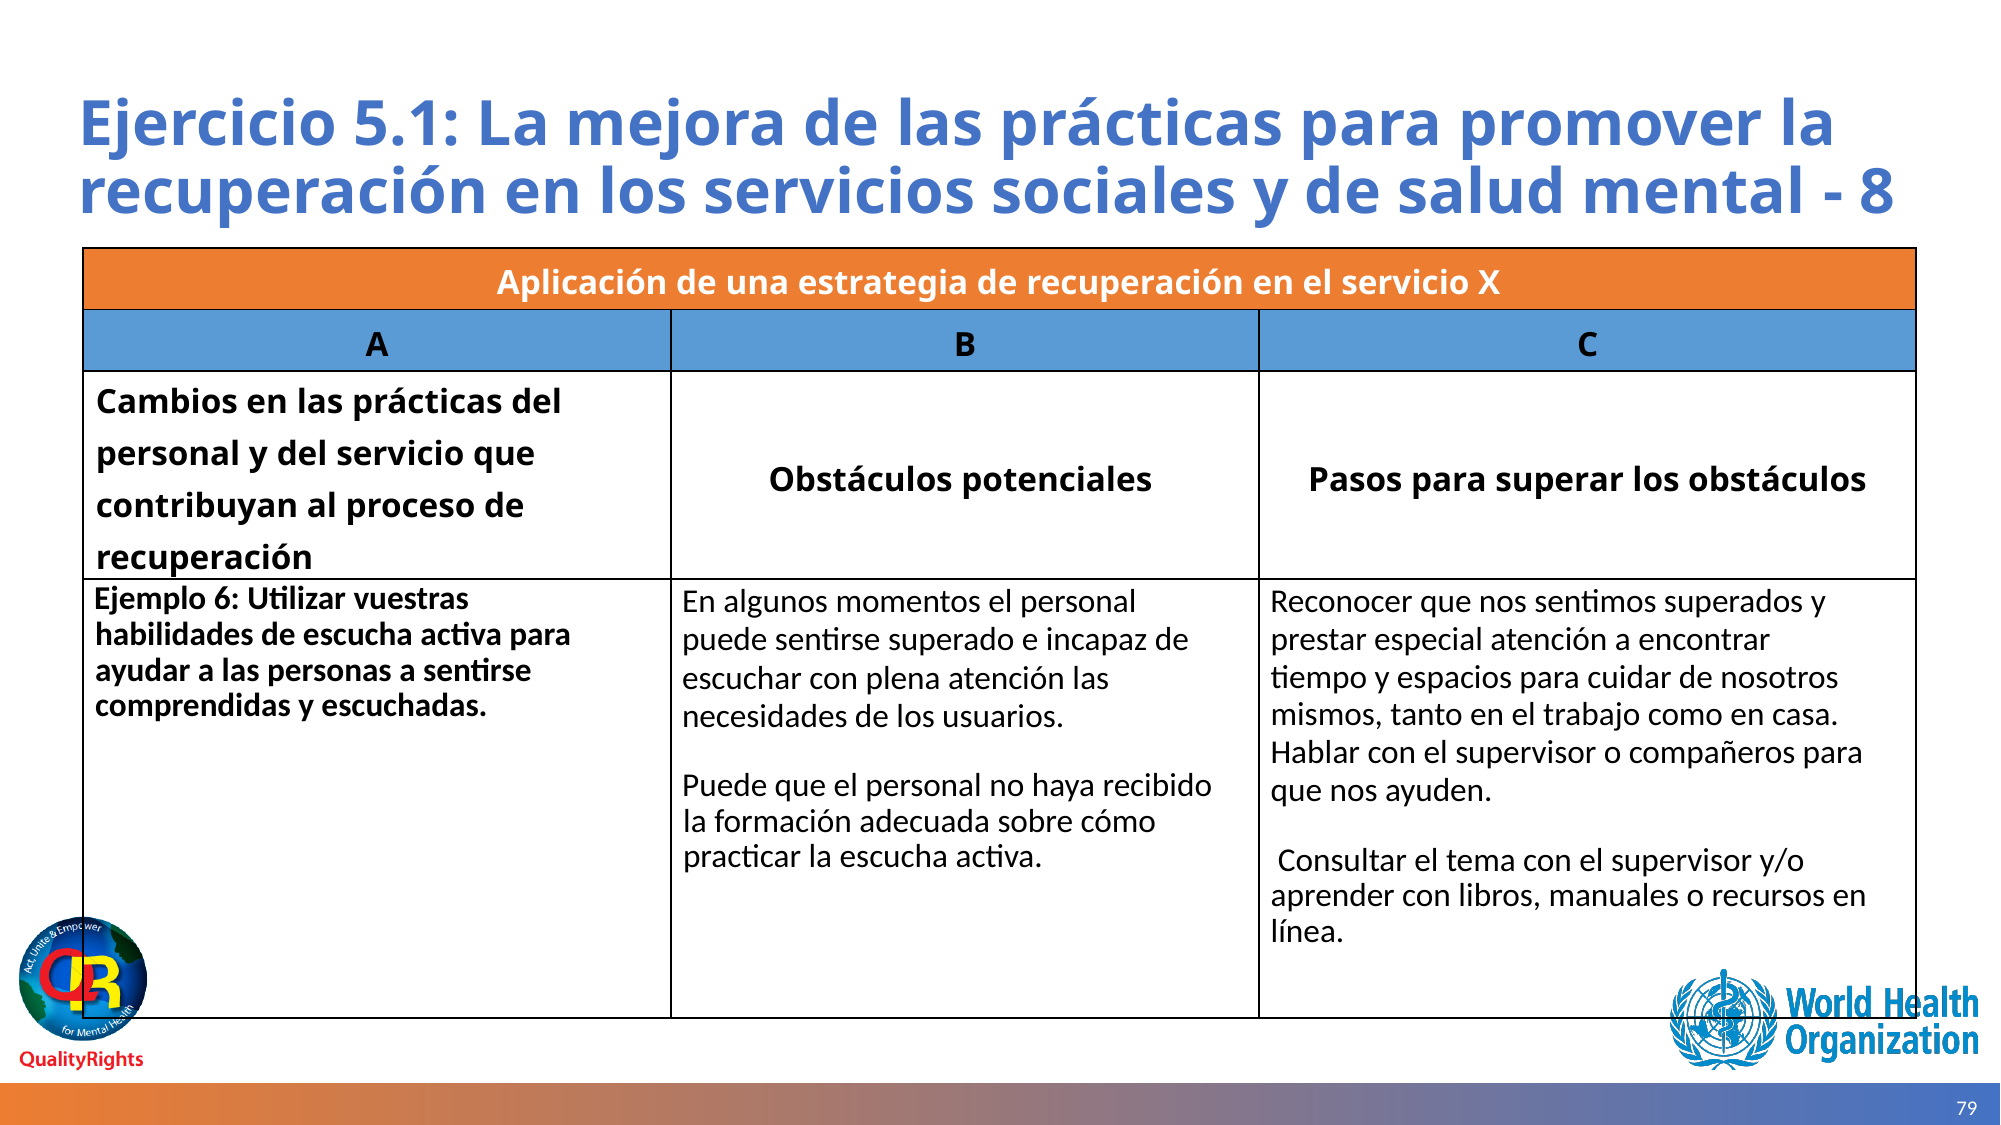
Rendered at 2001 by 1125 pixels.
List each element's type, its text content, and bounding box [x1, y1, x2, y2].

picture [1704, 1019, 1711, 1031]
picture [1698, 1047, 1750, 1060]
picture [1670, 1030, 1715, 1070]
picture [1711, 1031, 1722, 1038]
picture [1738, 1019, 1744, 1030]
picture [1683, 1019, 1695, 1047]
table_header Aplicación de una estrategia de recuperación en el servicio X [84, 249, 1915, 309]
picture [1732, 969, 1978, 1070]
picture [1958, 1000, 1962, 1012]
table_cell Obstáculos potenciales [672, 372, 1258, 578]
table_cell Ejemplo 6: Utilizar vuestras habilidades de escucha activa para ayudar a las personas a sentirse comprendidas y escuchadas. [84, 580, 670, 1017]
picture [1758, 1019, 1765, 1035]
picture [1706, 1038, 1722, 1046]
picture [0, 899, 162, 1083]
table_cell Pasos para superar los obstáculos [1260, 372, 1915, 578]
table_cell B [672, 310, 1258, 370]
picture [1742, 1019, 1751, 1034]
table_cell Cambios en las prácticas del personal y del servicio que contribuyan al proceso de recuperación [84, 372, 670, 578]
picture [1692, 1031, 1700, 1042]
picture [1747, 1019, 1758, 1041]
table_cell C [1260, 310, 1915, 370]
table_cell En algunos momentos el personal puede sentirse superado e incapaz de escuchar con plena atención las necesidades de los usuarios. Puede que el personal no haya recibido la formación adecuada sobre cómo practicar la escucha activa. [672, 580, 1258, 1017]
table_cell A [84, 310, 670, 370]
picture [1716, 1064, 1731, 1070]
picture [1701, 1042, 1722, 1054]
title Ejercicio 5.1: La mejora de las prácticas para promover la recuperación en los servicios sociales y de salud mental - 8 [63, 84, 1911, 160]
picture [1725, 1042, 1747, 1054]
table_cell Reconocer que nos sentimos superados y prestar especial atención a encontrar tiempo y espacios para cuidar de nosotros mismos, tanto en el trabajo como en casa. Hablar con el supervisor o compañeros para que nos ayuden. Consultar el tema con el supervisor y/o aprender con libros, manuales o recursos en línea. [1260, 580, 1915, 1017]
